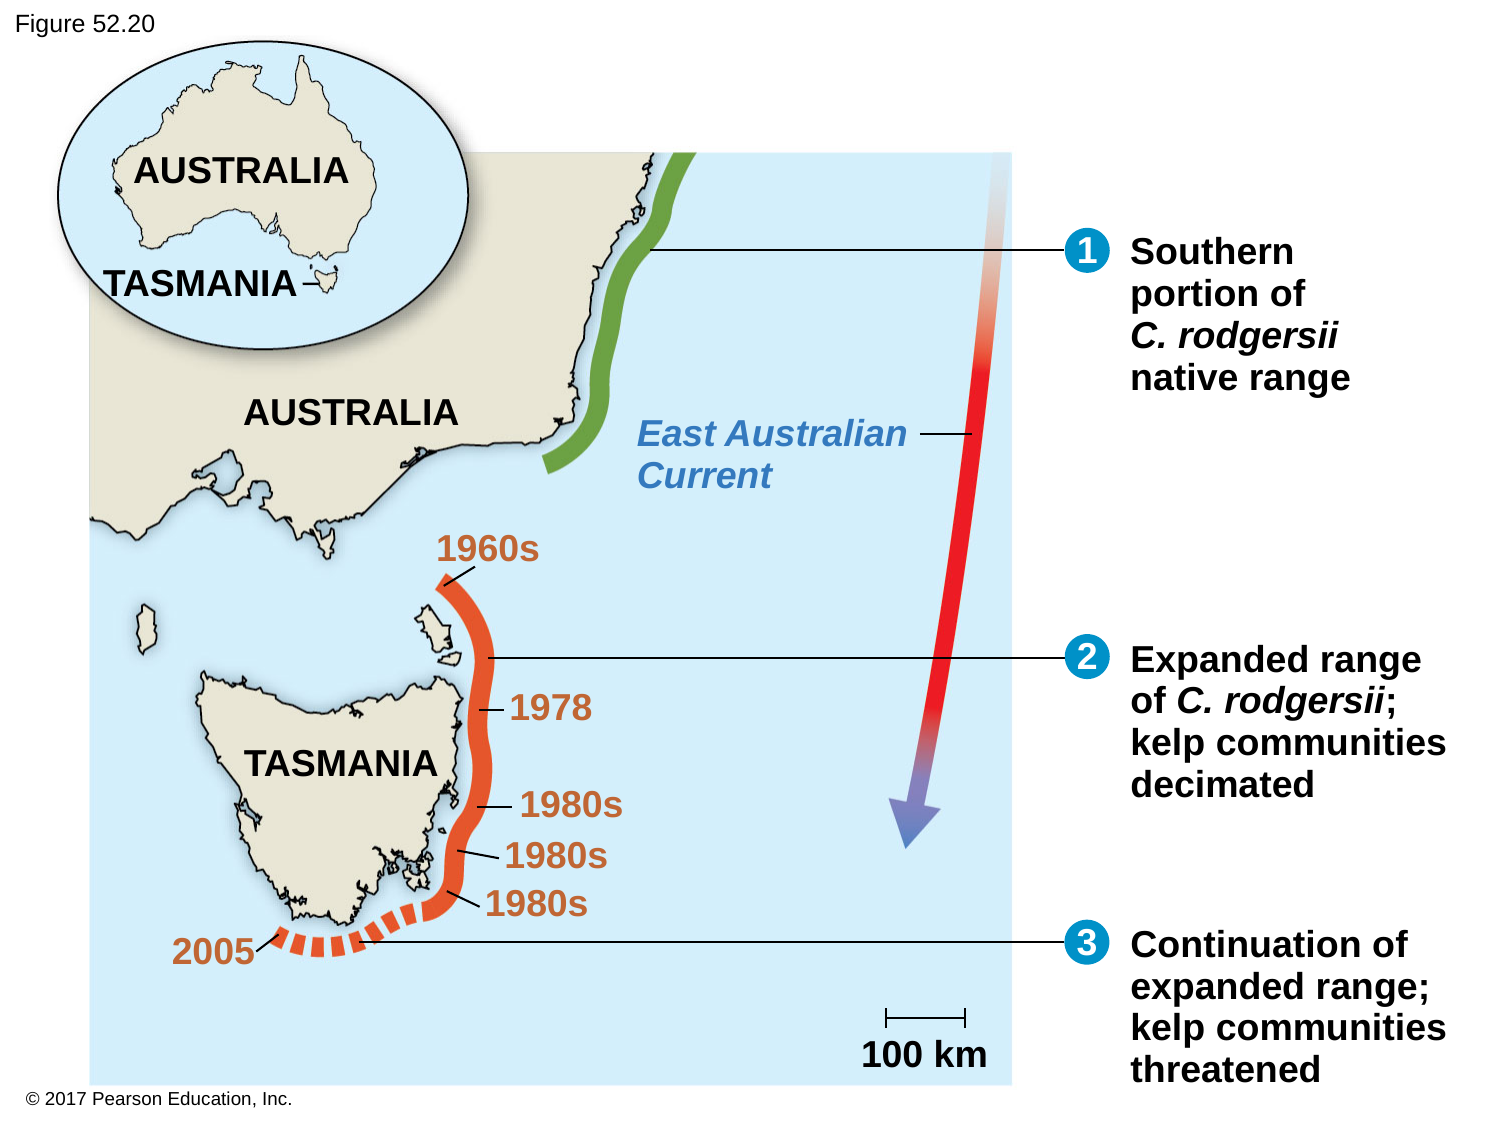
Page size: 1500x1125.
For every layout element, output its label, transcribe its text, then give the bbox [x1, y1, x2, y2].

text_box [885, 1008, 966, 1029]
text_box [1064, 227, 1110, 274]
title Figure 52.20 [0, 0, 593, 57]
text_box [1064, 919, 1110, 965]
picture [48, 34, 1452, 1091]
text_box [1064, 633, 1110, 680]
